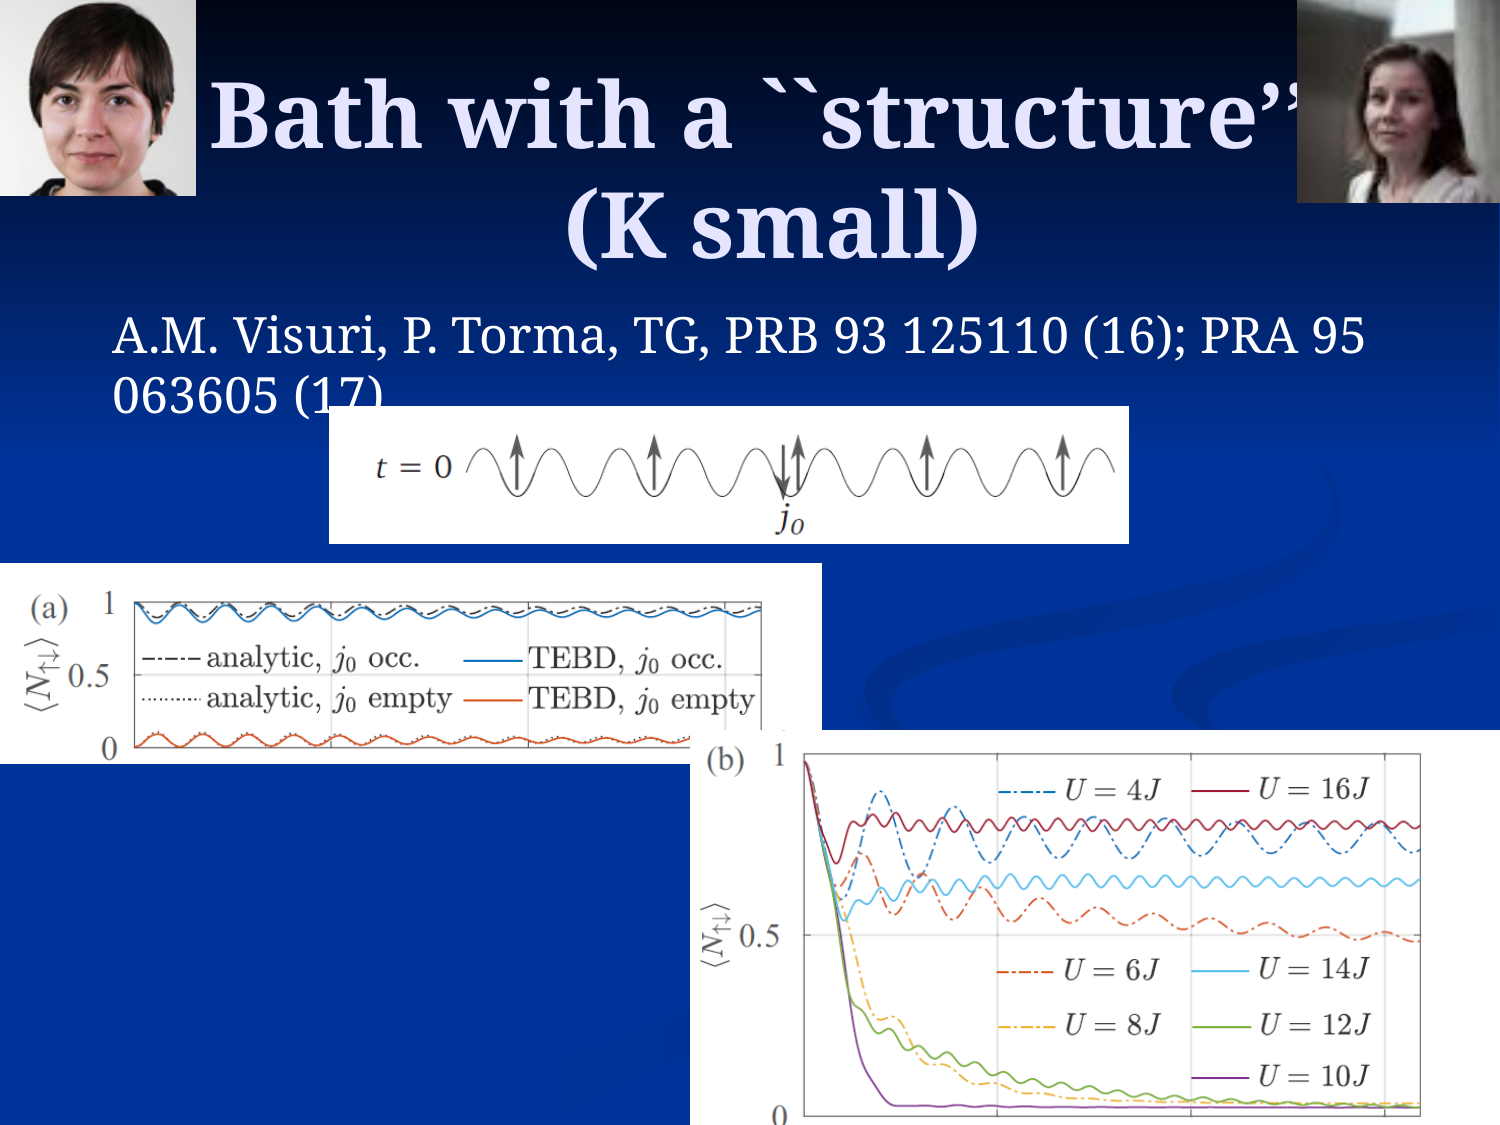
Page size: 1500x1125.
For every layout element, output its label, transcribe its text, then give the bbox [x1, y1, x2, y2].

picture [0, 562, 1500, 1125]
picture [1297, 0, 1500, 204]
text_box A.M. Visuri, P. Torma, TG, PRB 93 125110 (16); PRA 95 063605 (17) [98, 296, 1500, 431]
title Bath with a ``structure’’ (K small) [97, 73, 1448, 262]
picture [0, 0, 196, 196]
picture [328, 406, 1130, 545]
